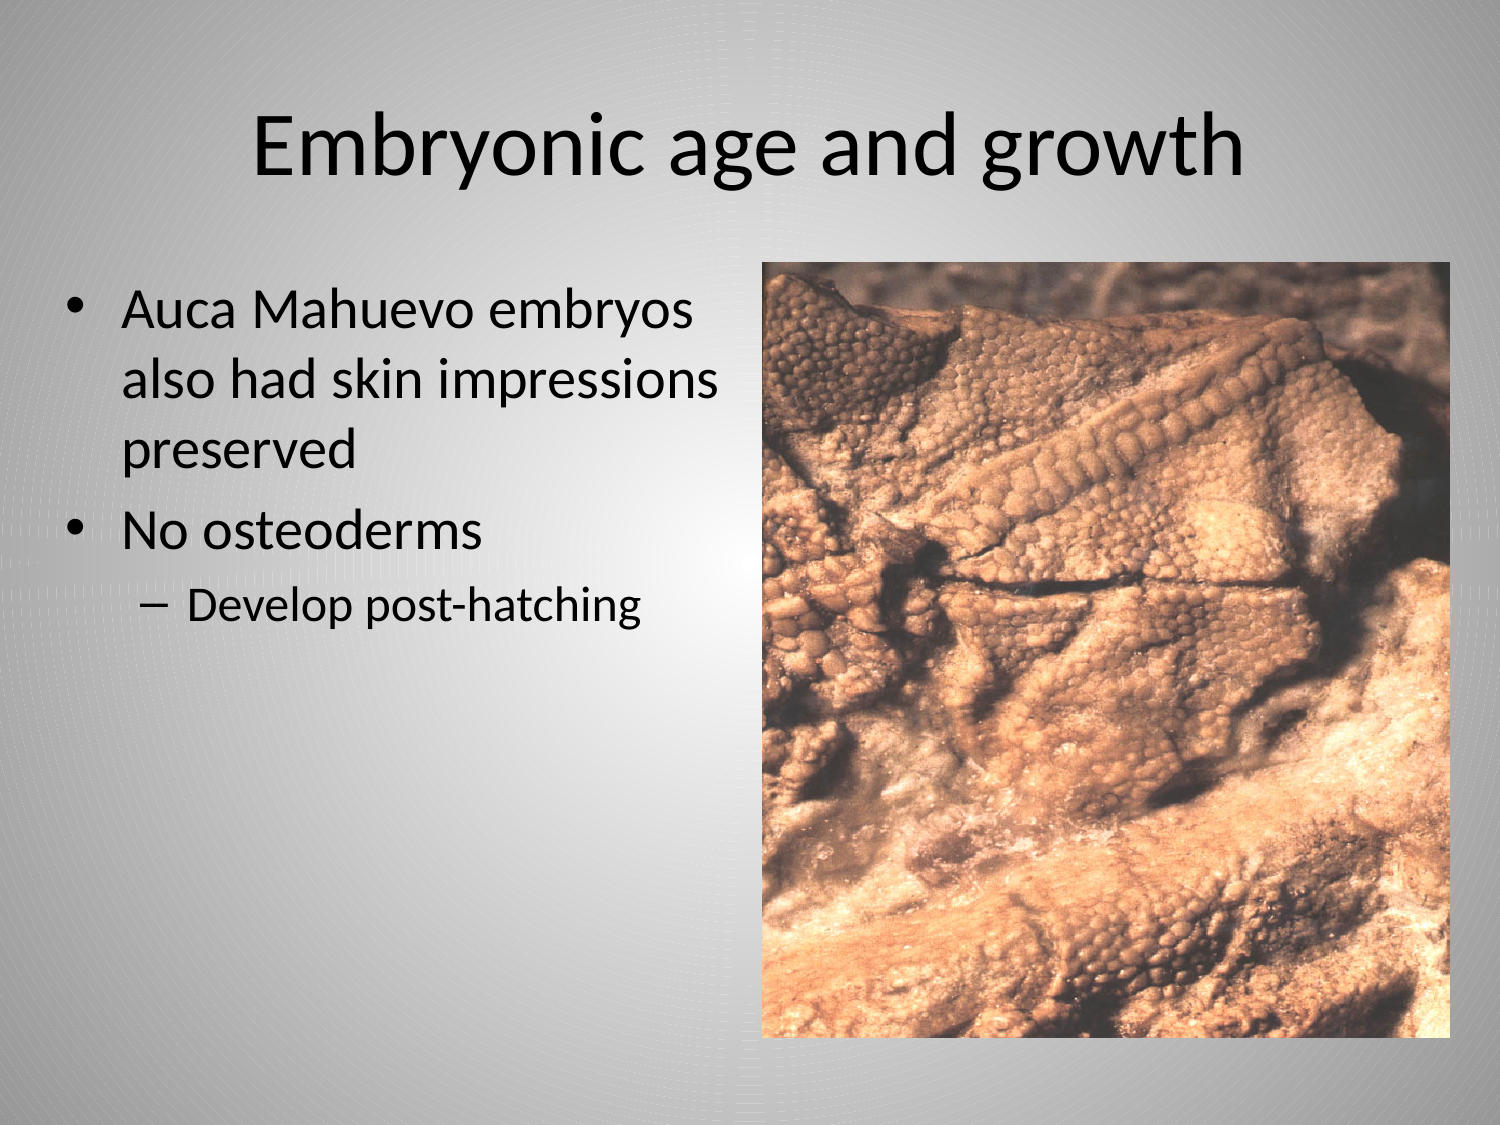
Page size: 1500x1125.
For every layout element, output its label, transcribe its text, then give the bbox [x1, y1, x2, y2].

list Auca Mahuevo embryos also had skin impressions preserved No osteoderms Develop post-hatching [50, 262, 738, 1005]
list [762, 262, 1451, 1038]
title Embryonic age and growth [75, 45, 1425, 233]
